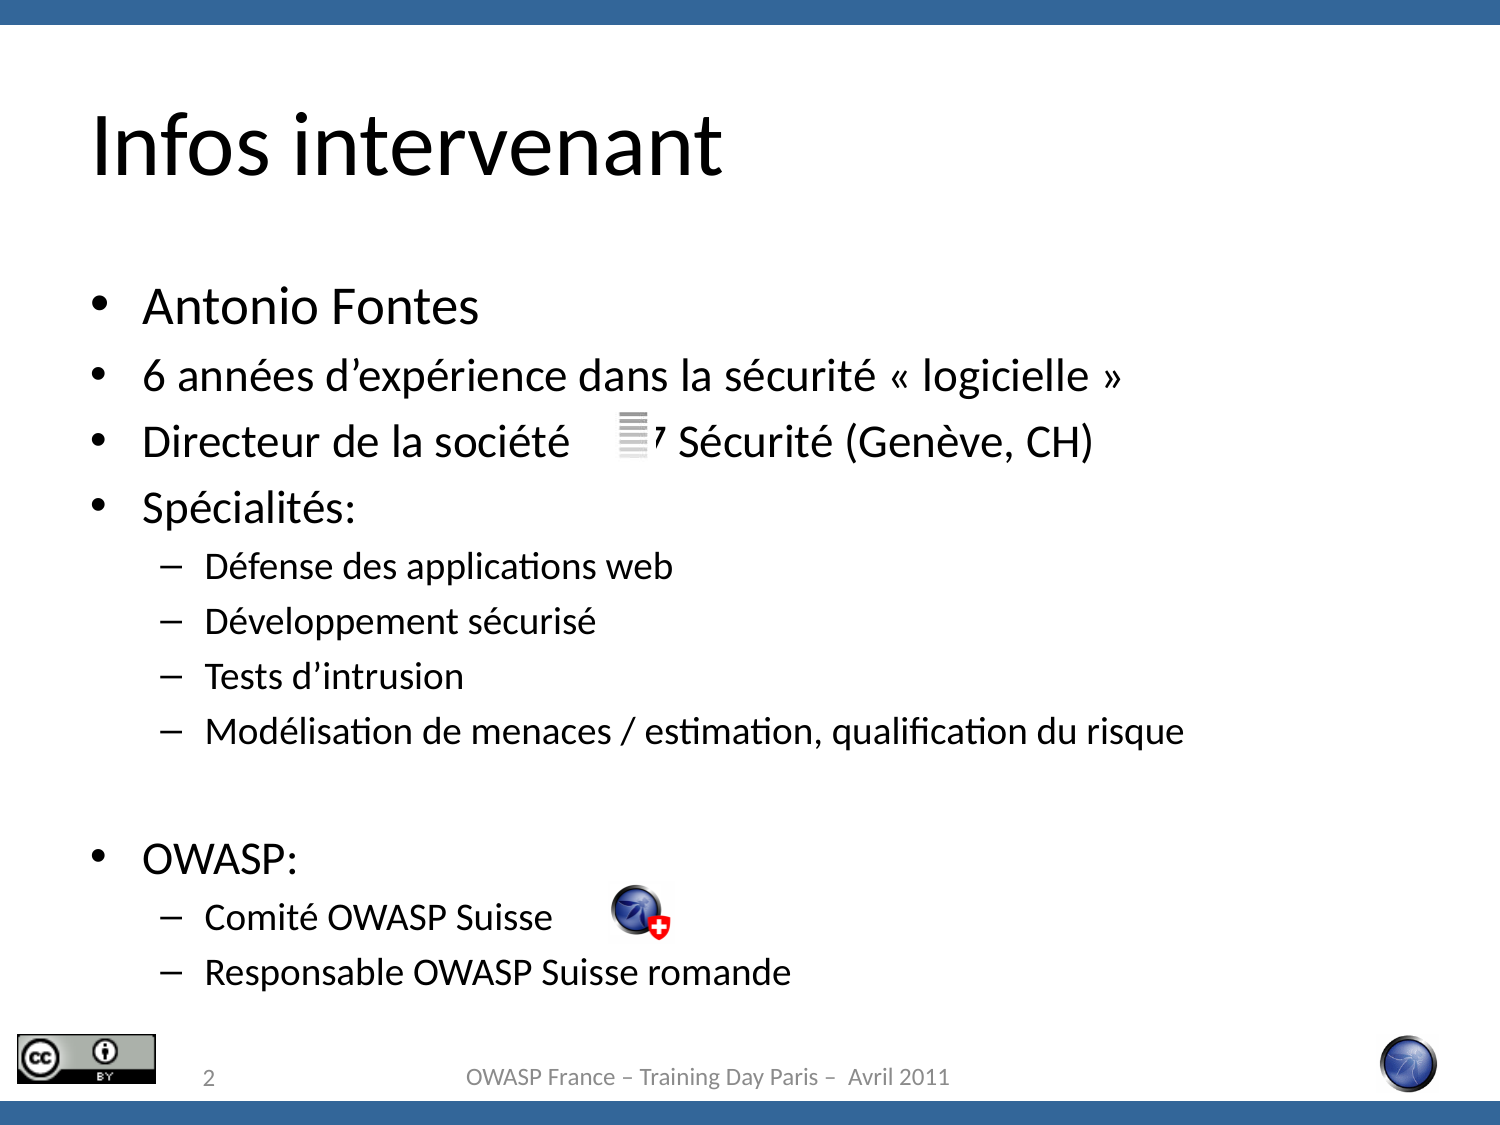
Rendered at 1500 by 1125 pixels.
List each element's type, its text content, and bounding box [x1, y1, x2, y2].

footer OWASP France – Training Day Paris – Avril 2011 [230, 1045, 1188, 1106]
title Infos intervenant [75, 45, 1425, 233]
picture [614, 405, 656, 469]
picture [1376, 1034, 1439, 1093]
list Antonio Fontes 6 années d’expérience dans la sécurité « logicielle » Directeur de la société L7 Sécurité (Genève, CH) Spécialités: Défense des applications web Développement sécurisé Tests d’intrusion Modélisation de menaces / estimation, qualification du risque OWASP: Comité OWASP Suisse Responsable OWASP Suisse romande [75, 262, 1425, 1005]
slide_number 2 [157, 1046, 231, 1107]
picture [608, 881, 675, 945]
picture [17, 1034, 156, 1084]
